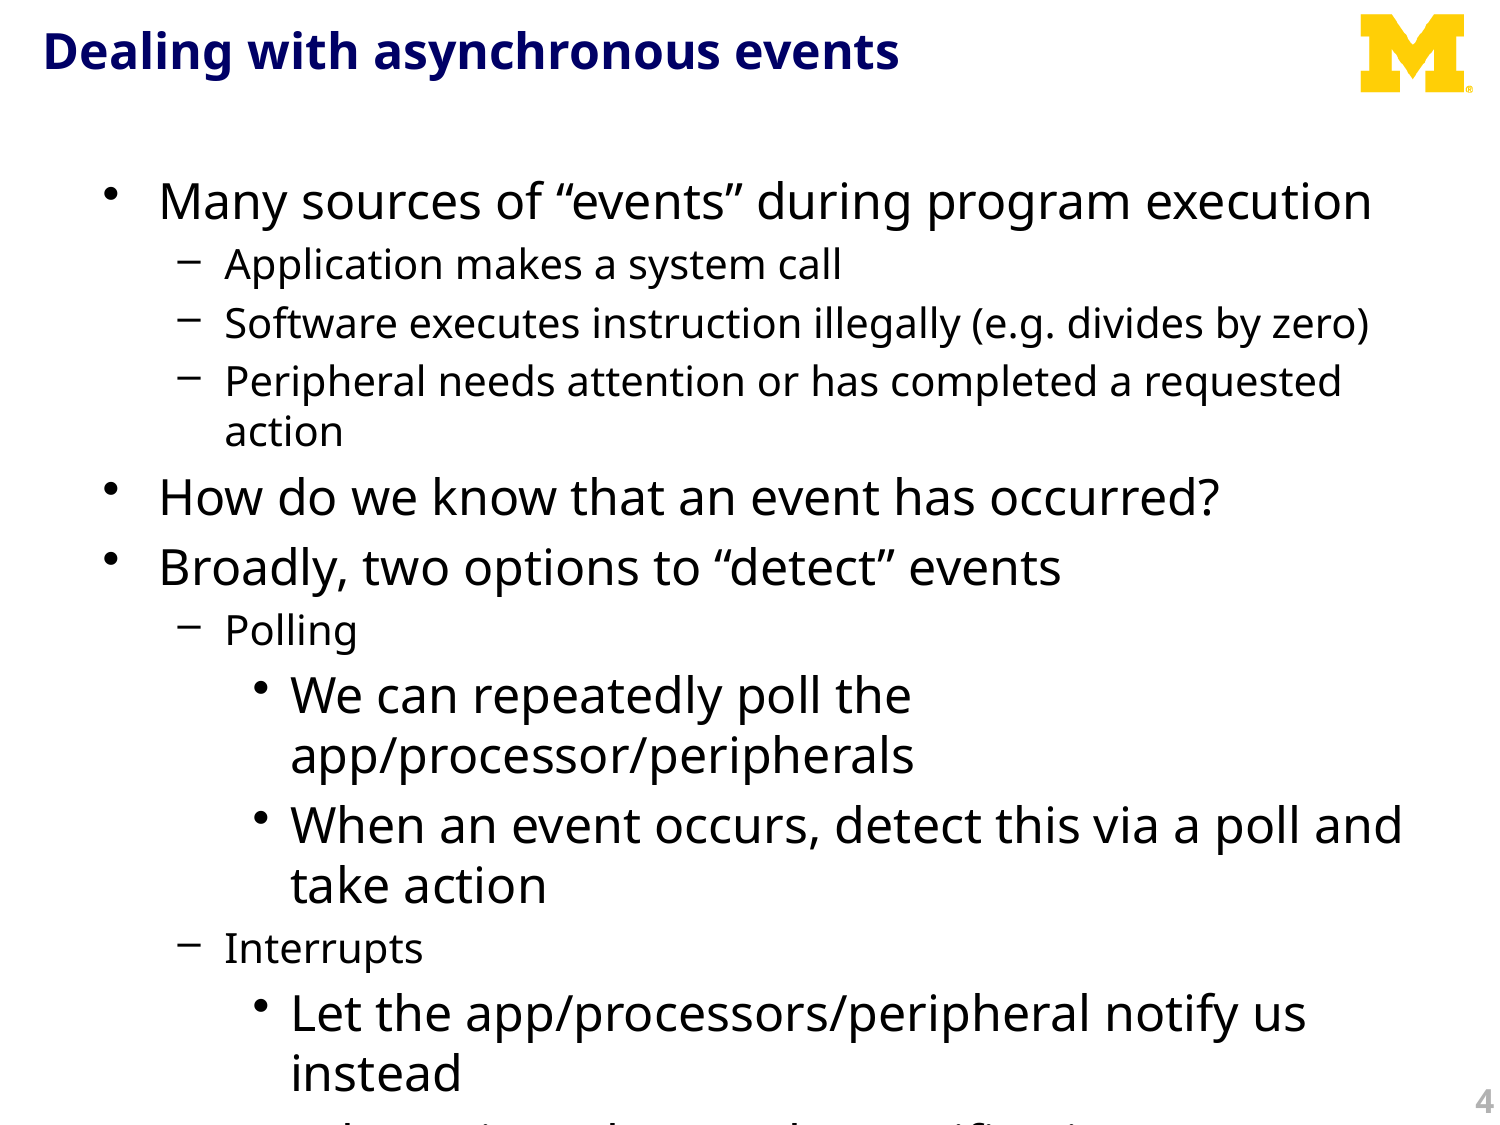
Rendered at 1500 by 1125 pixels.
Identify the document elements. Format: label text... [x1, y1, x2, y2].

list Many sources of “events” during program execution Application makes a system call Software executes instruction illegally (e.g. divides by zero) Peripheral needs attention or has completed a requested action How do we know that an event has occurred? Broadly, two options to “detect” events Polling We can repeatedly poll the app/processor/peripherals When an event occurs, detect this via a poll and take action Interrupts Let the app/processors/peripheral notify us instead Take action when such a notification occurs (or shortly later) [87, 162, 1463, 1050]
title Dealing with asynchronous events [27, 12, 1485, 163]
slide_number 4 [1034, 1072, 1500, 1125]
